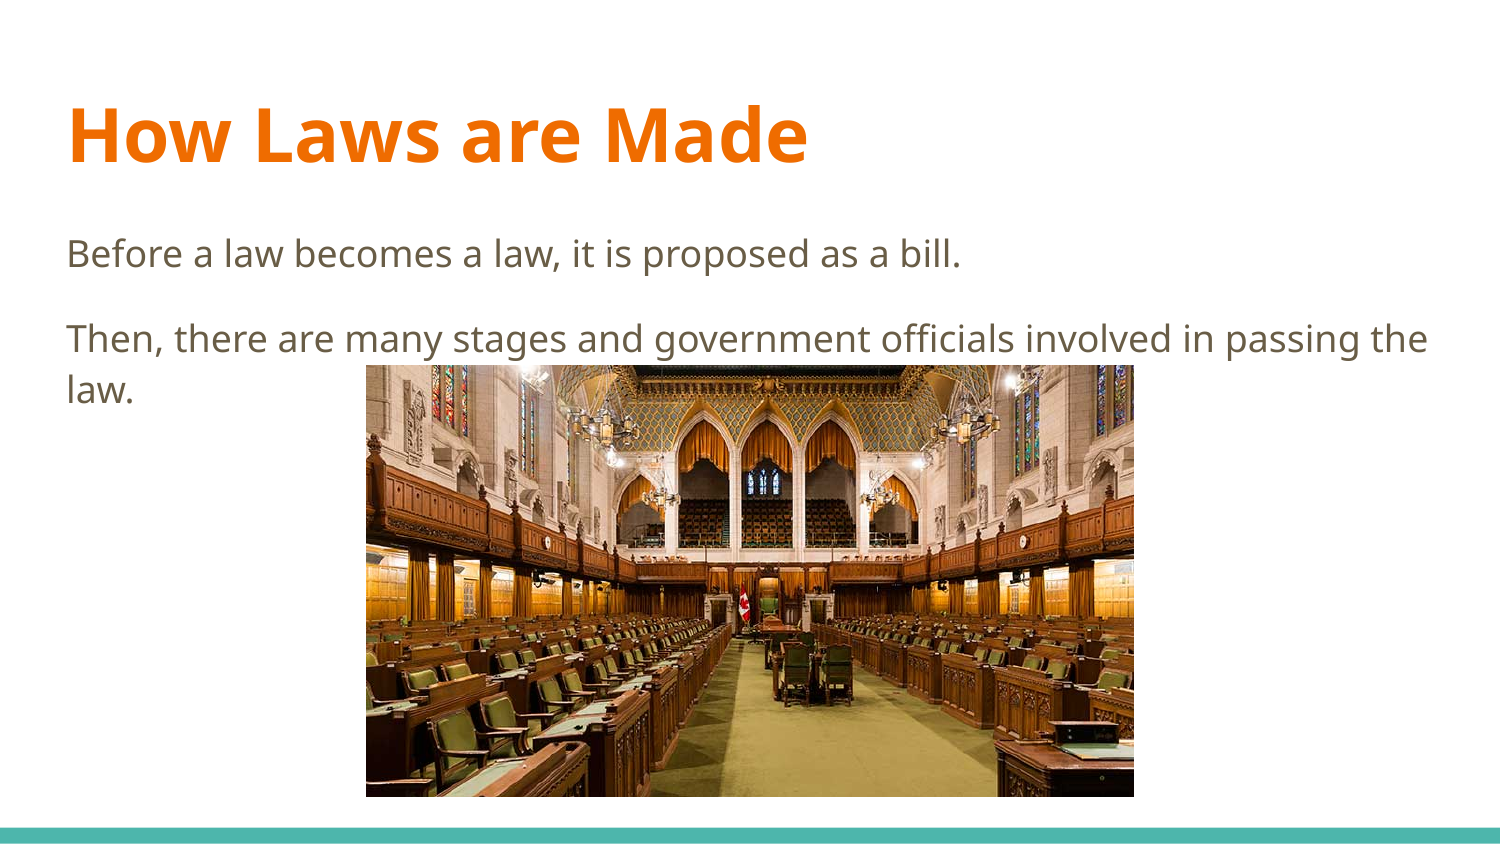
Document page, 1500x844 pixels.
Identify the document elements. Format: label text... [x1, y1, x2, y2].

list Before a law becomes a law, it is proposed as a bill. Then, there are many stages and government officials involved in passing the law. [51, 207, 1449, 750]
title How Laws are Made [51, 72, 1449, 189]
picture [365, 364, 1134, 797]
